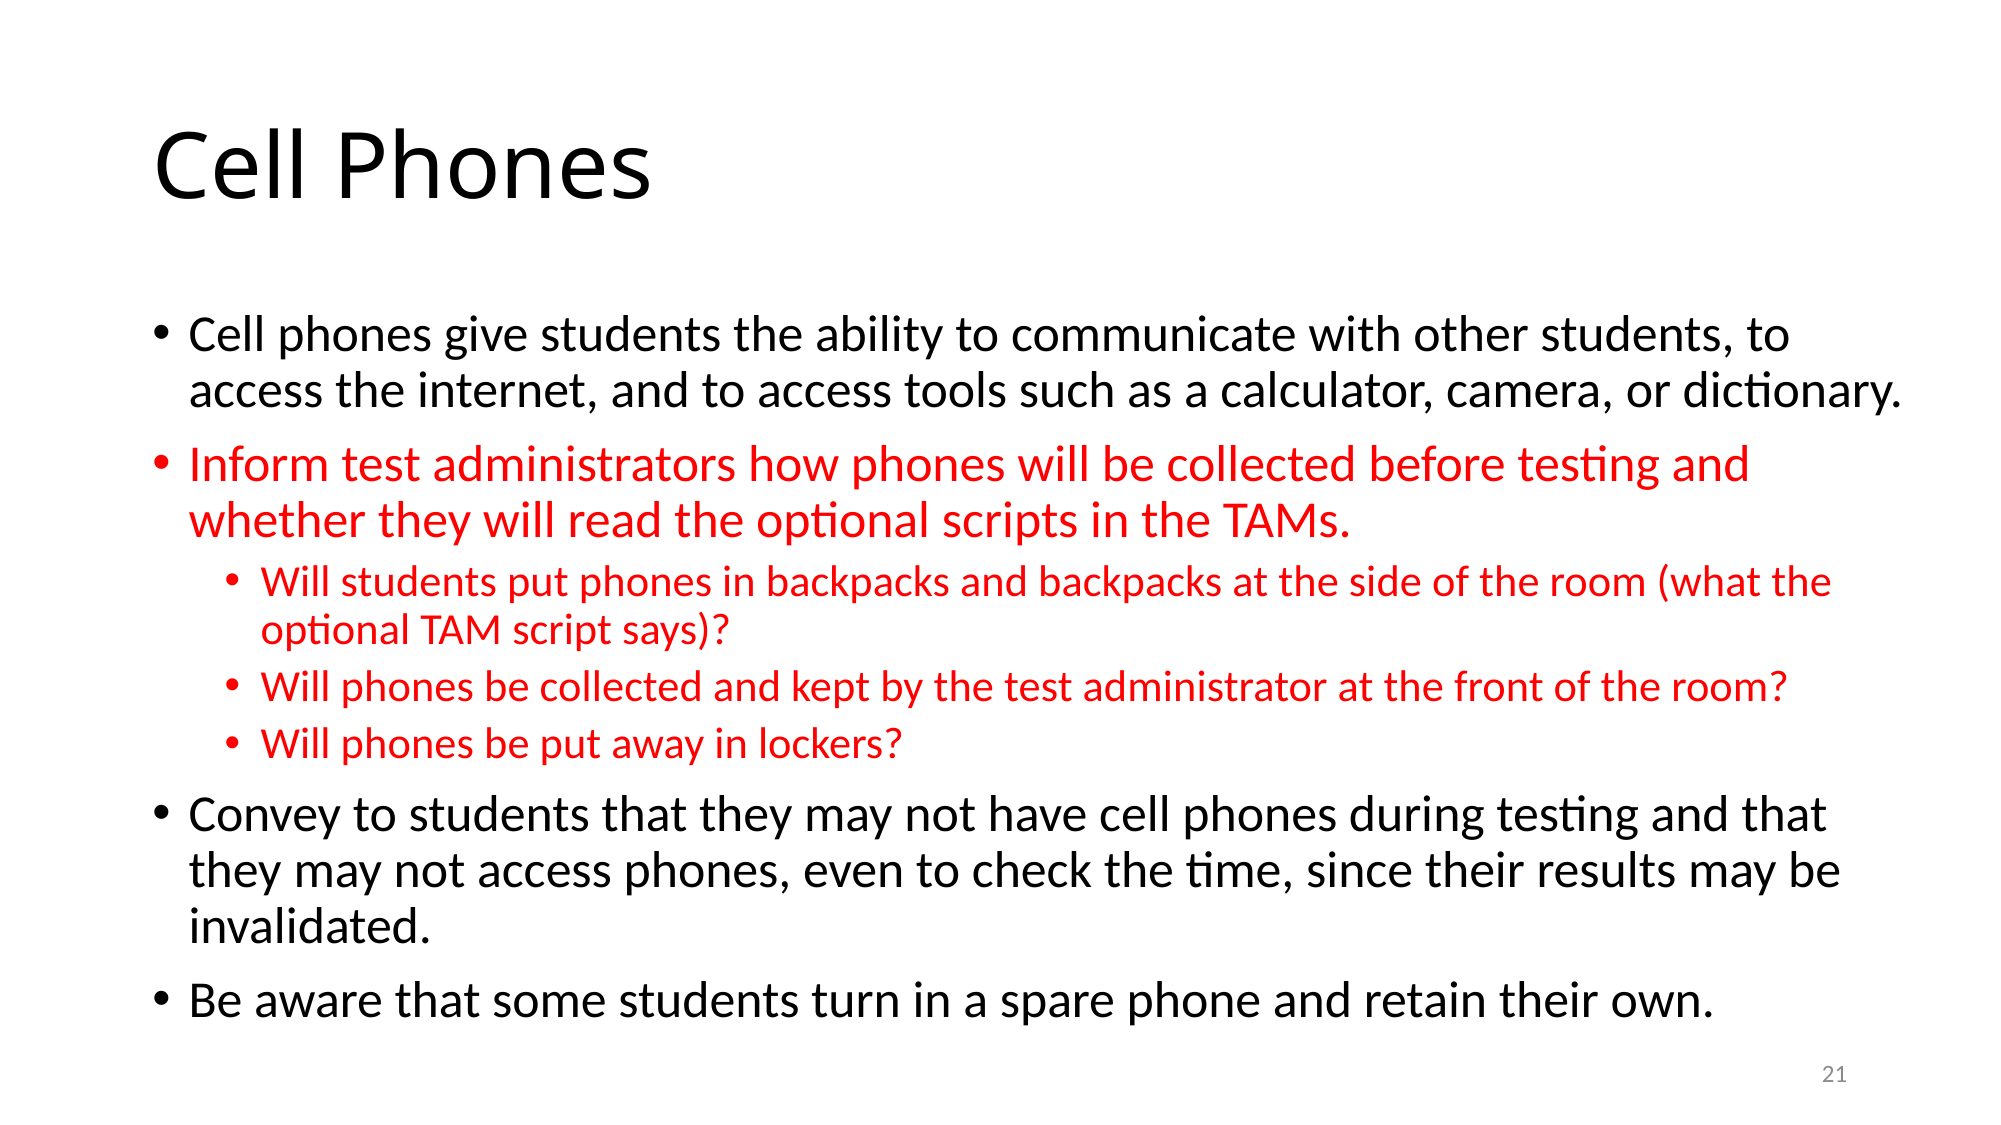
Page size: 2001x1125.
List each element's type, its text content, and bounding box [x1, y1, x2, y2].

list Cell phones give students the ability to communicate with other students, to access the internet, and to access tools such as a calculator, camera, or dictionary. Inform test administrators how phones will be collected before testing and whether they will read the optional scripts in the TAMs. Will students put phones in backpacks and backpacks at the side of the room (what the optional TAM script says)? Will phones be collected and kept by the test administrator at the front of the room? Will phones be put away in lockers? Convey to students that they may not have cell phones during testing and that they may not access phones, even to check the time, since their results may be invalidated. Be aware that some students turn in a spare phone and retain their own. [137, 299, 1925, 1049]
slide_number 20 [1412, 1042, 1863, 1103]
title Cell Phones [137, 59, 1863, 278]
